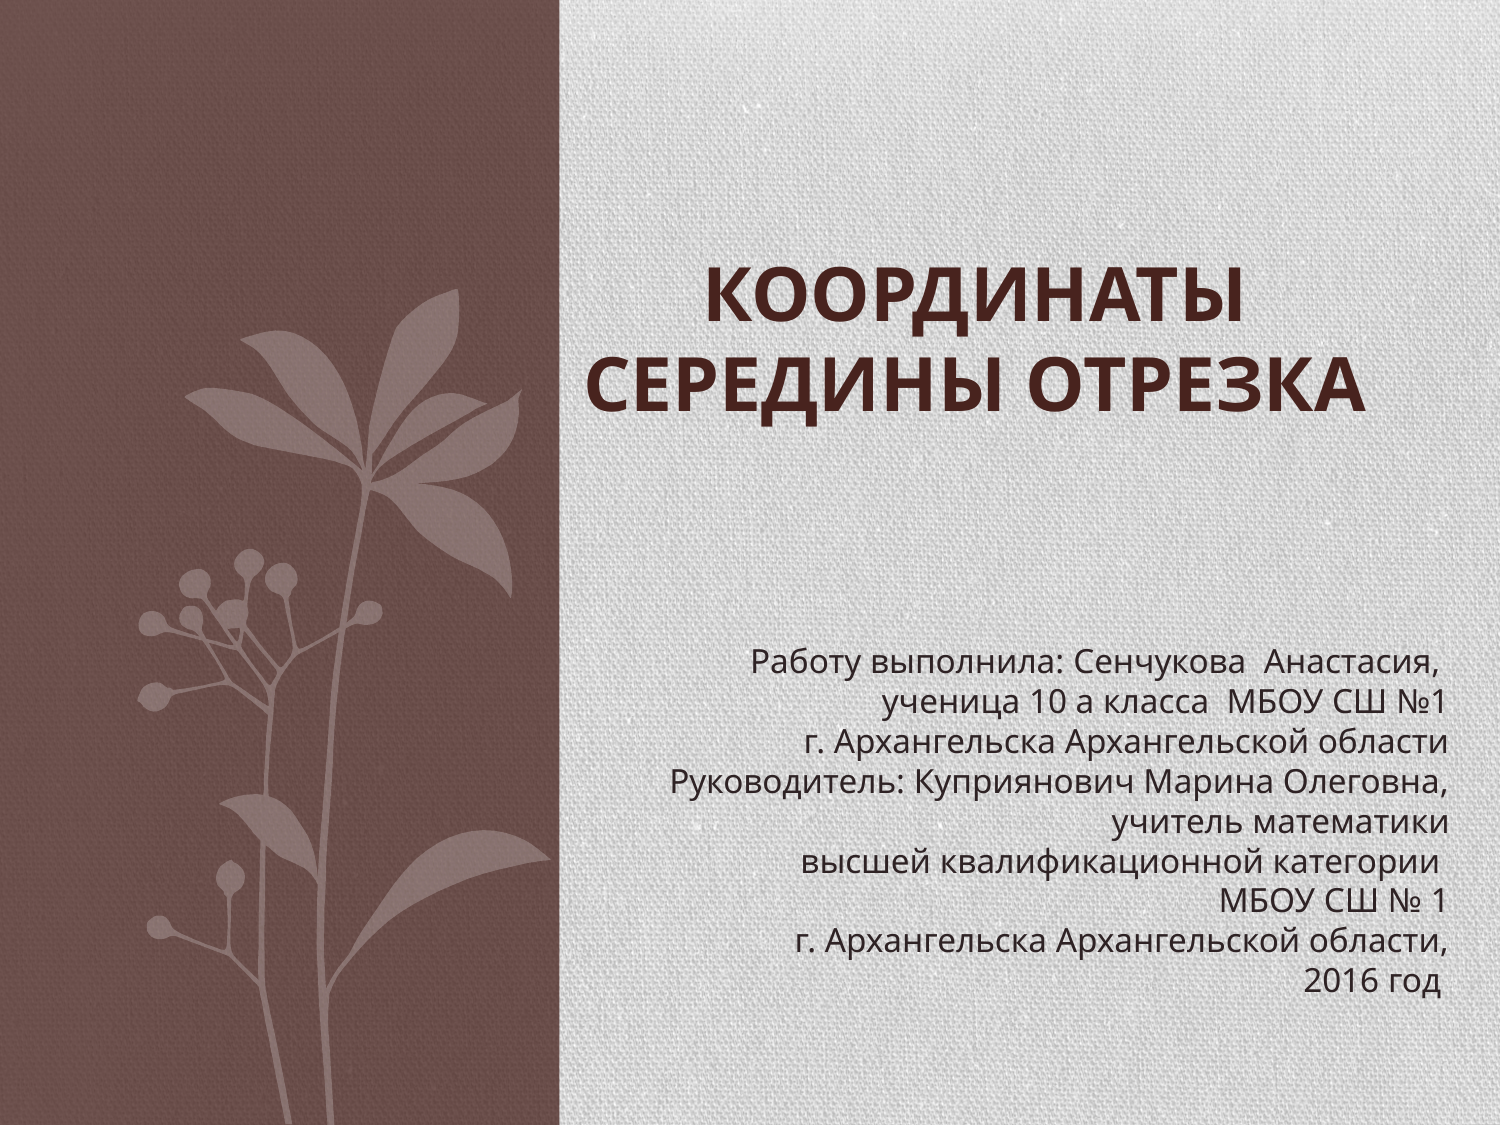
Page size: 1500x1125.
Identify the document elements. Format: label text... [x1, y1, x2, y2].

title Координаты середины отрезка [562, 199, 1388, 434]
text_box Работу выполнила: Сенчукова Анастасия, ученица 10 а класса МБОУ СШ №1 г. Архангельска Архангельской области Руководитель: Куприянович Марина Олеговна, учитель математики высшей квалификационной категории МБОУ СШ № 1 г. Архангельска Архангельской области, 2016 год [550, 632, 1465, 1007]
